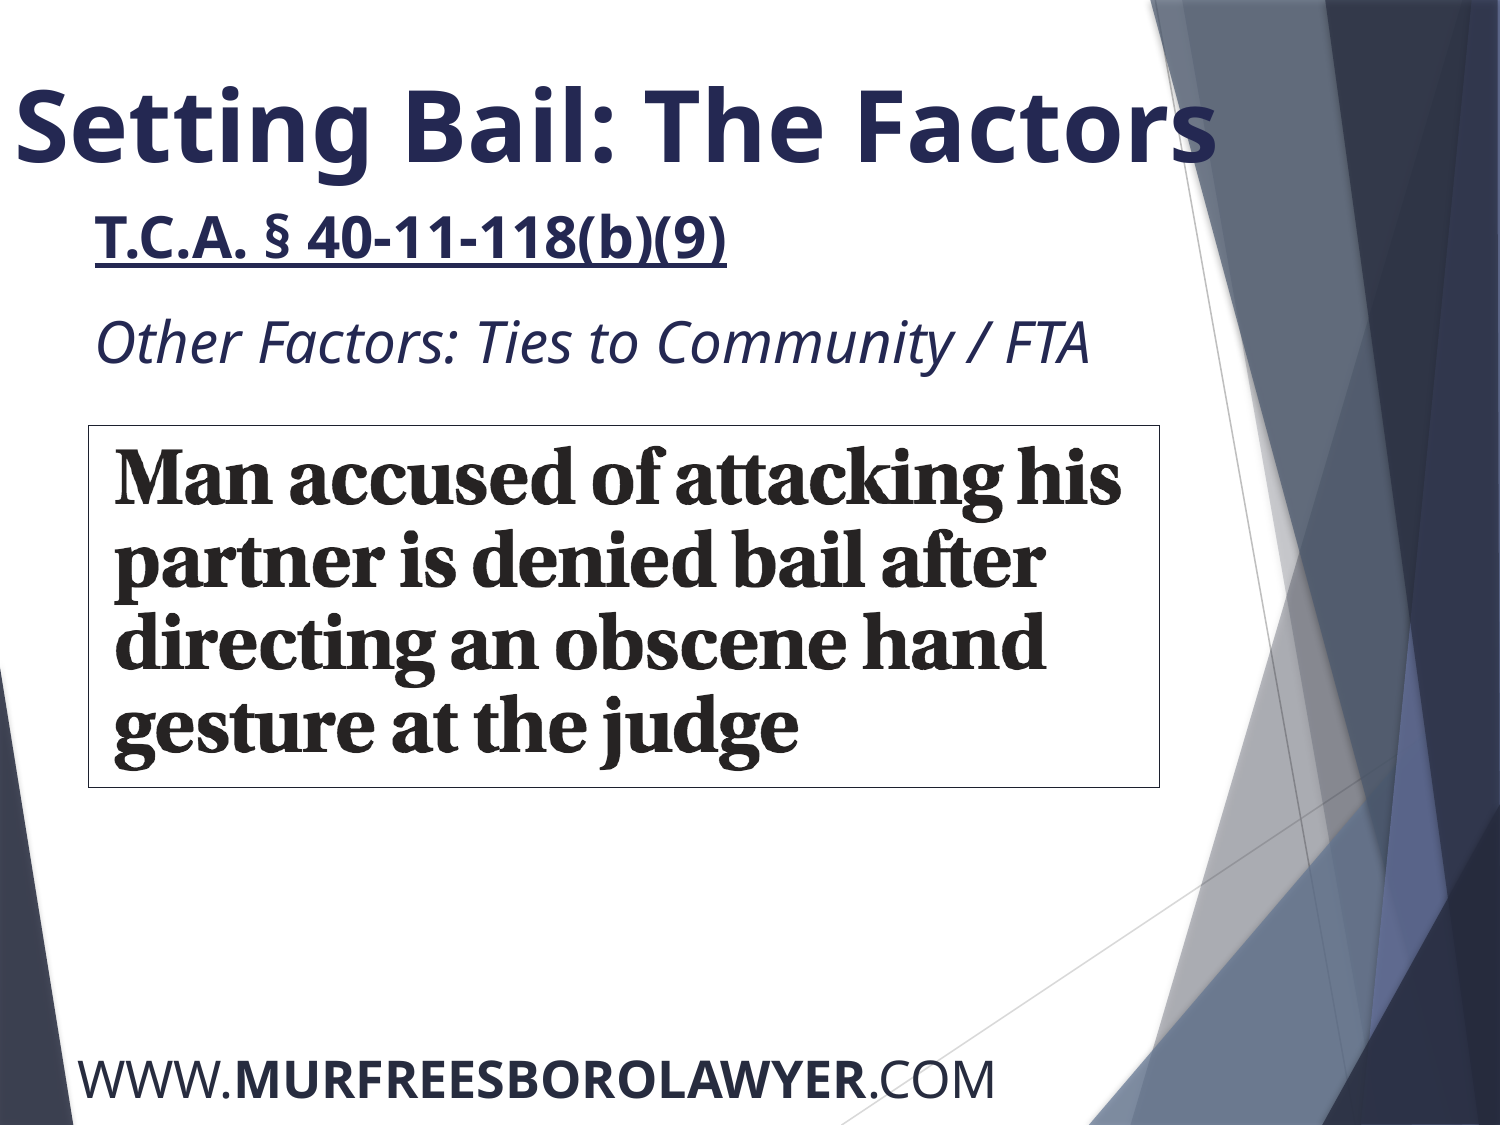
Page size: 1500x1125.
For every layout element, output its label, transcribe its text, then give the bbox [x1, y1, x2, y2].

text_box WWW.MURFREESBOROLAWYER.COM [62, 1039, 1088, 1117]
picture [88, 424, 1160, 788]
text_box T.C.A. § 40-11-118(b)(9) Other Factors: Ties to Community / FTA [79, 158, 1107, 383]
text_box Setting Bail: The Factors [0, 0, 1250, 190]
